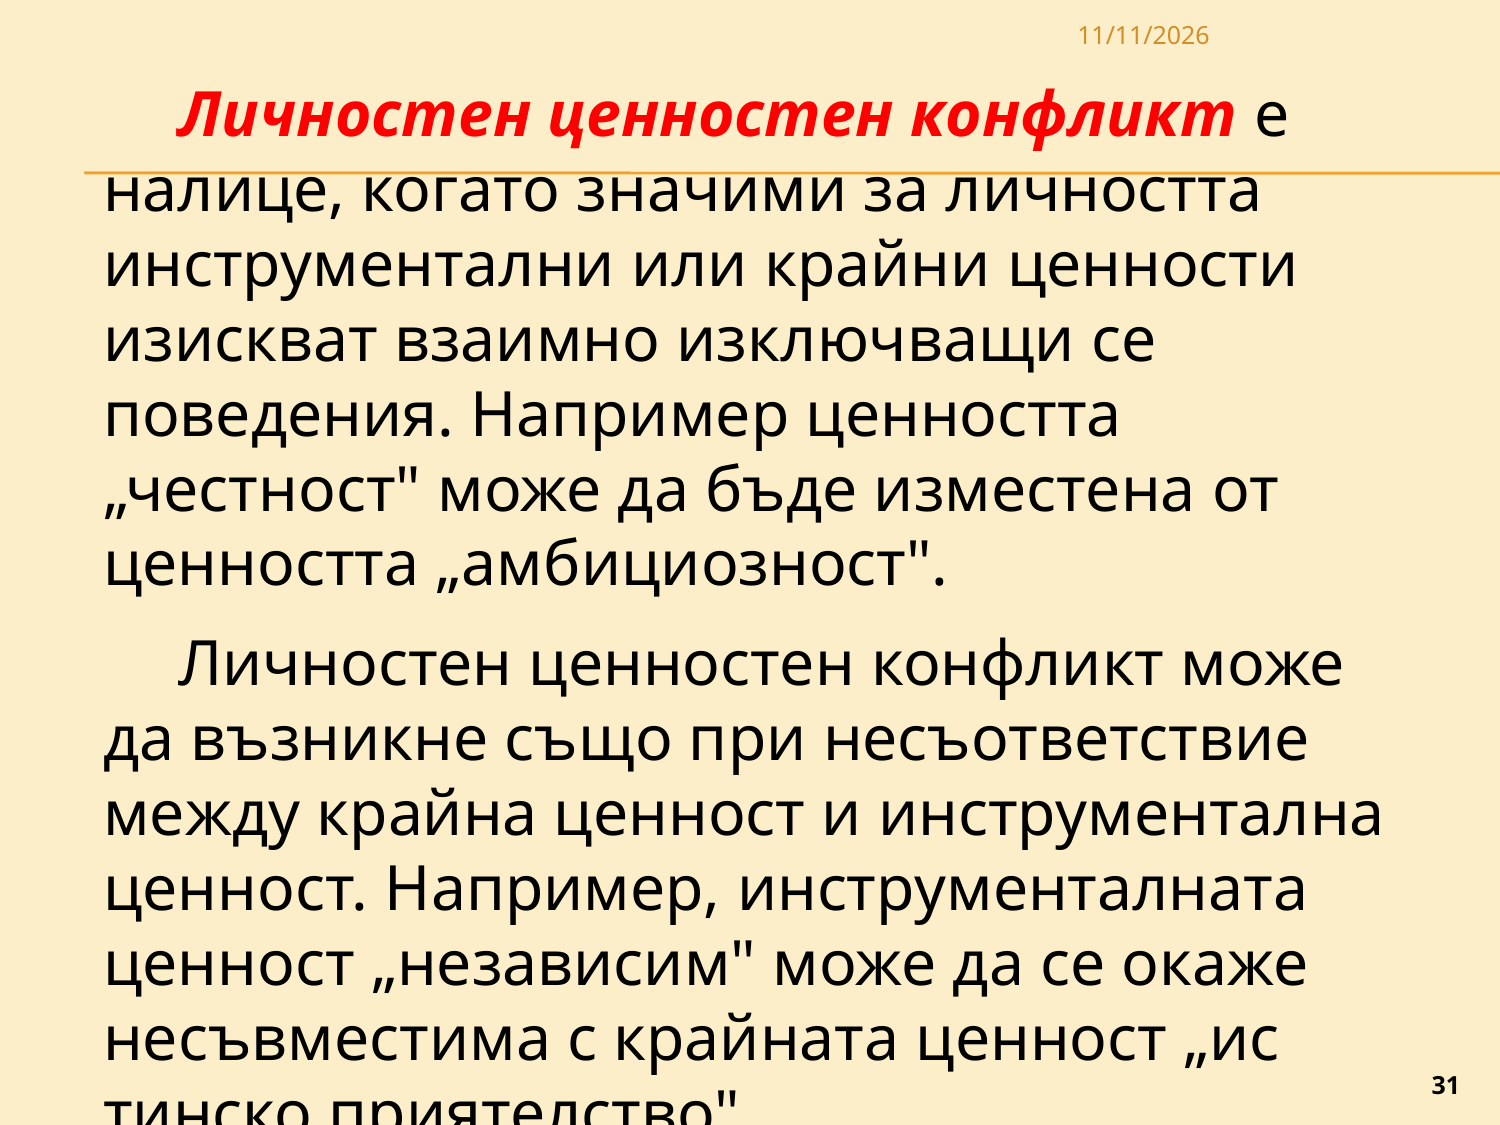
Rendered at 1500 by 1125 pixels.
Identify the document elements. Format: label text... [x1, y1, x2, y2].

text_box Личностен ценностен конфликт е налице, ко­гато значими за личността инструментални или крайни ценности изискват взаимно из­ключващи се поведения. Например ценността „честност" може да бъде изместена от ценността „ам­бициозност". Личностен ценностен конфликт може да възникне също при несъответствие между крайна ценност и инструментална ценност. Например, инструменталната ценност „независим" може да се окаже несъвместима с крайната ценност „ис­тинско приятелство". [88, 66, 1436, 1125]
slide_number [1062, 12, 1475, 60]
slide_number 31 [1436, 1062, 1475, 1103]
